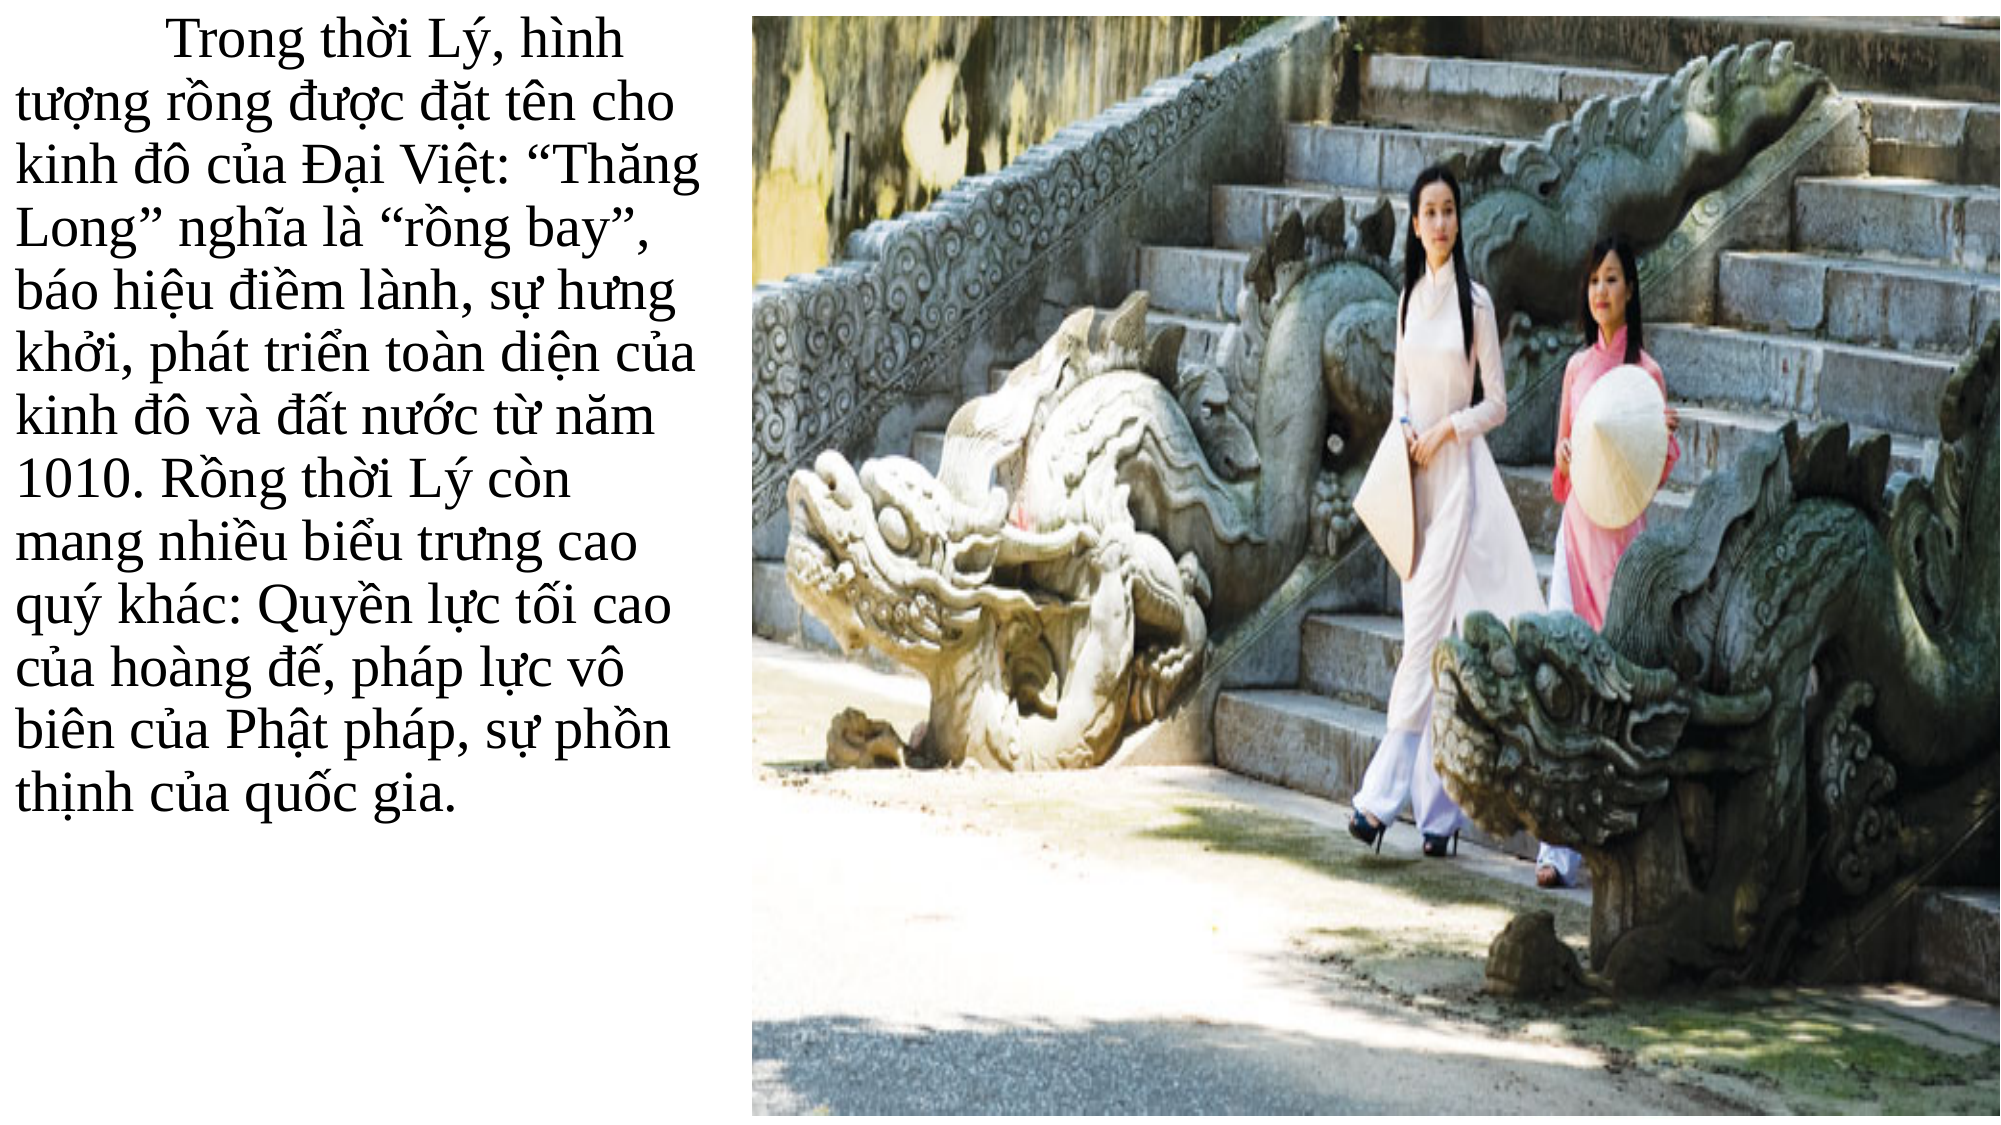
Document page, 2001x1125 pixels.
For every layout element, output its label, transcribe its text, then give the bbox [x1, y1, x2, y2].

picture [752, 16, 2000, 1125]
list Trong thời Lý, hình tượng rồng được đặt tên cho kinh đô của Đại Việt: “Thăng Long” nghĩa là “rồng bay”, báo hiệu điềm lành, sự hưng khởi, phát triển toàn diện của kinh đô và đất nước từ năm 1010. Rồng thời Lý còn mang nhiều biểu trưng cao quý khác: Quyền lực tối cao của hoàng đế, pháp lực vô biên của Phật pháp, sự phồn thịnh của quốc gia. [0, 0, 725, 903]
